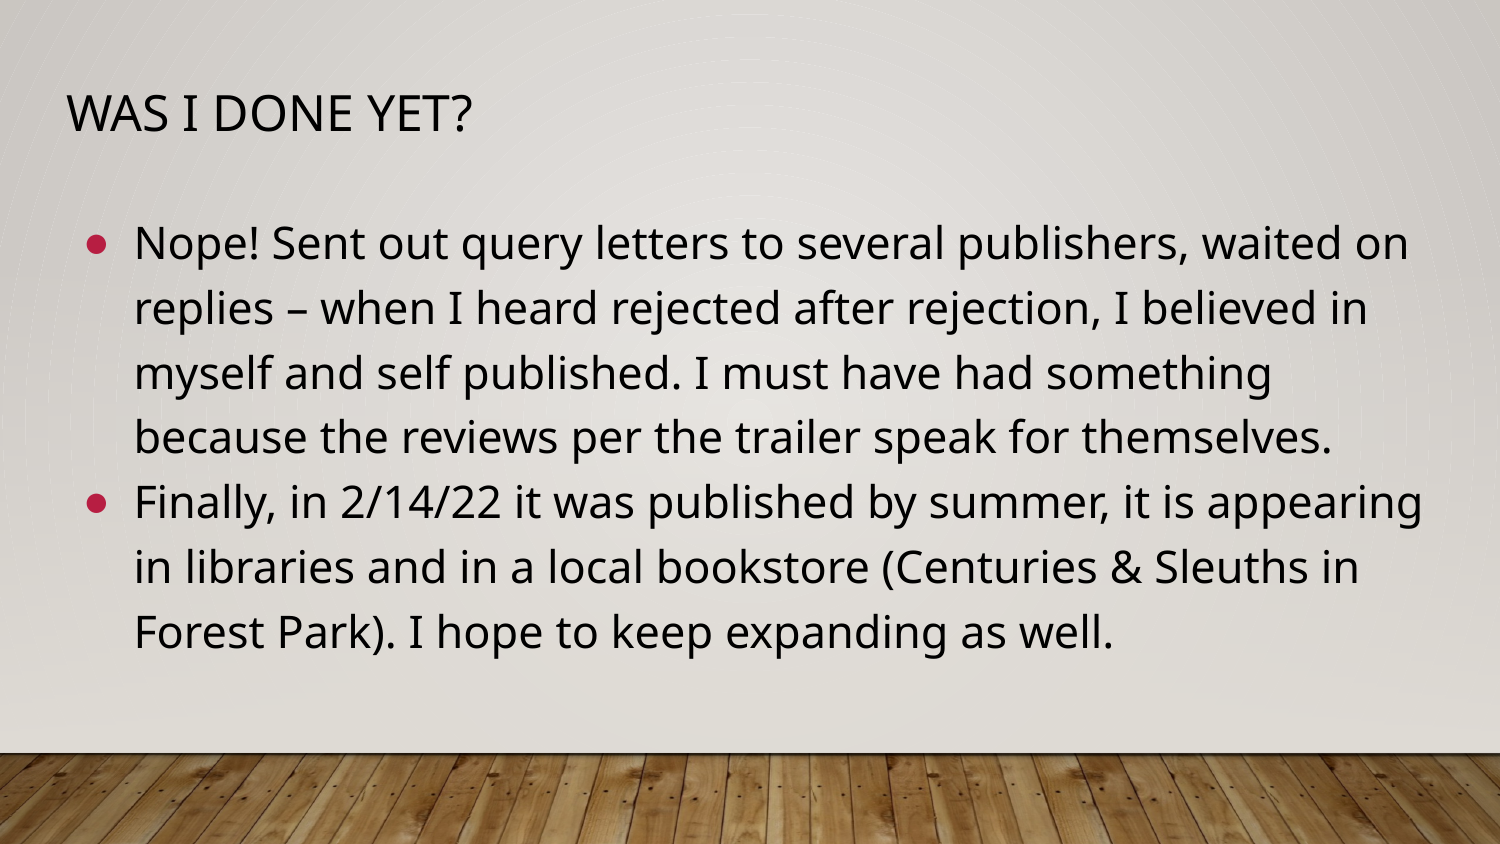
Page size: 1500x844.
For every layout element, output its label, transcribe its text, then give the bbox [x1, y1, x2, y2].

picture [0, 753, 1500, 844]
title Was I done Yet? [51, 72, 1449, 167]
list Nope! Sent out query letters to several publishers, waited on replies – when I heard rejected after rejection, I believed in myself and self published. I must have had something because the reviews per the trailer speak for themselves. Finally, in 2/14/22 it was published by summer, it is appearing in libraries and in a local bookstore (Centuries & Sleuths in Forest Park). I hope to keep expanding as well. [51, 189, 1449, 750]
